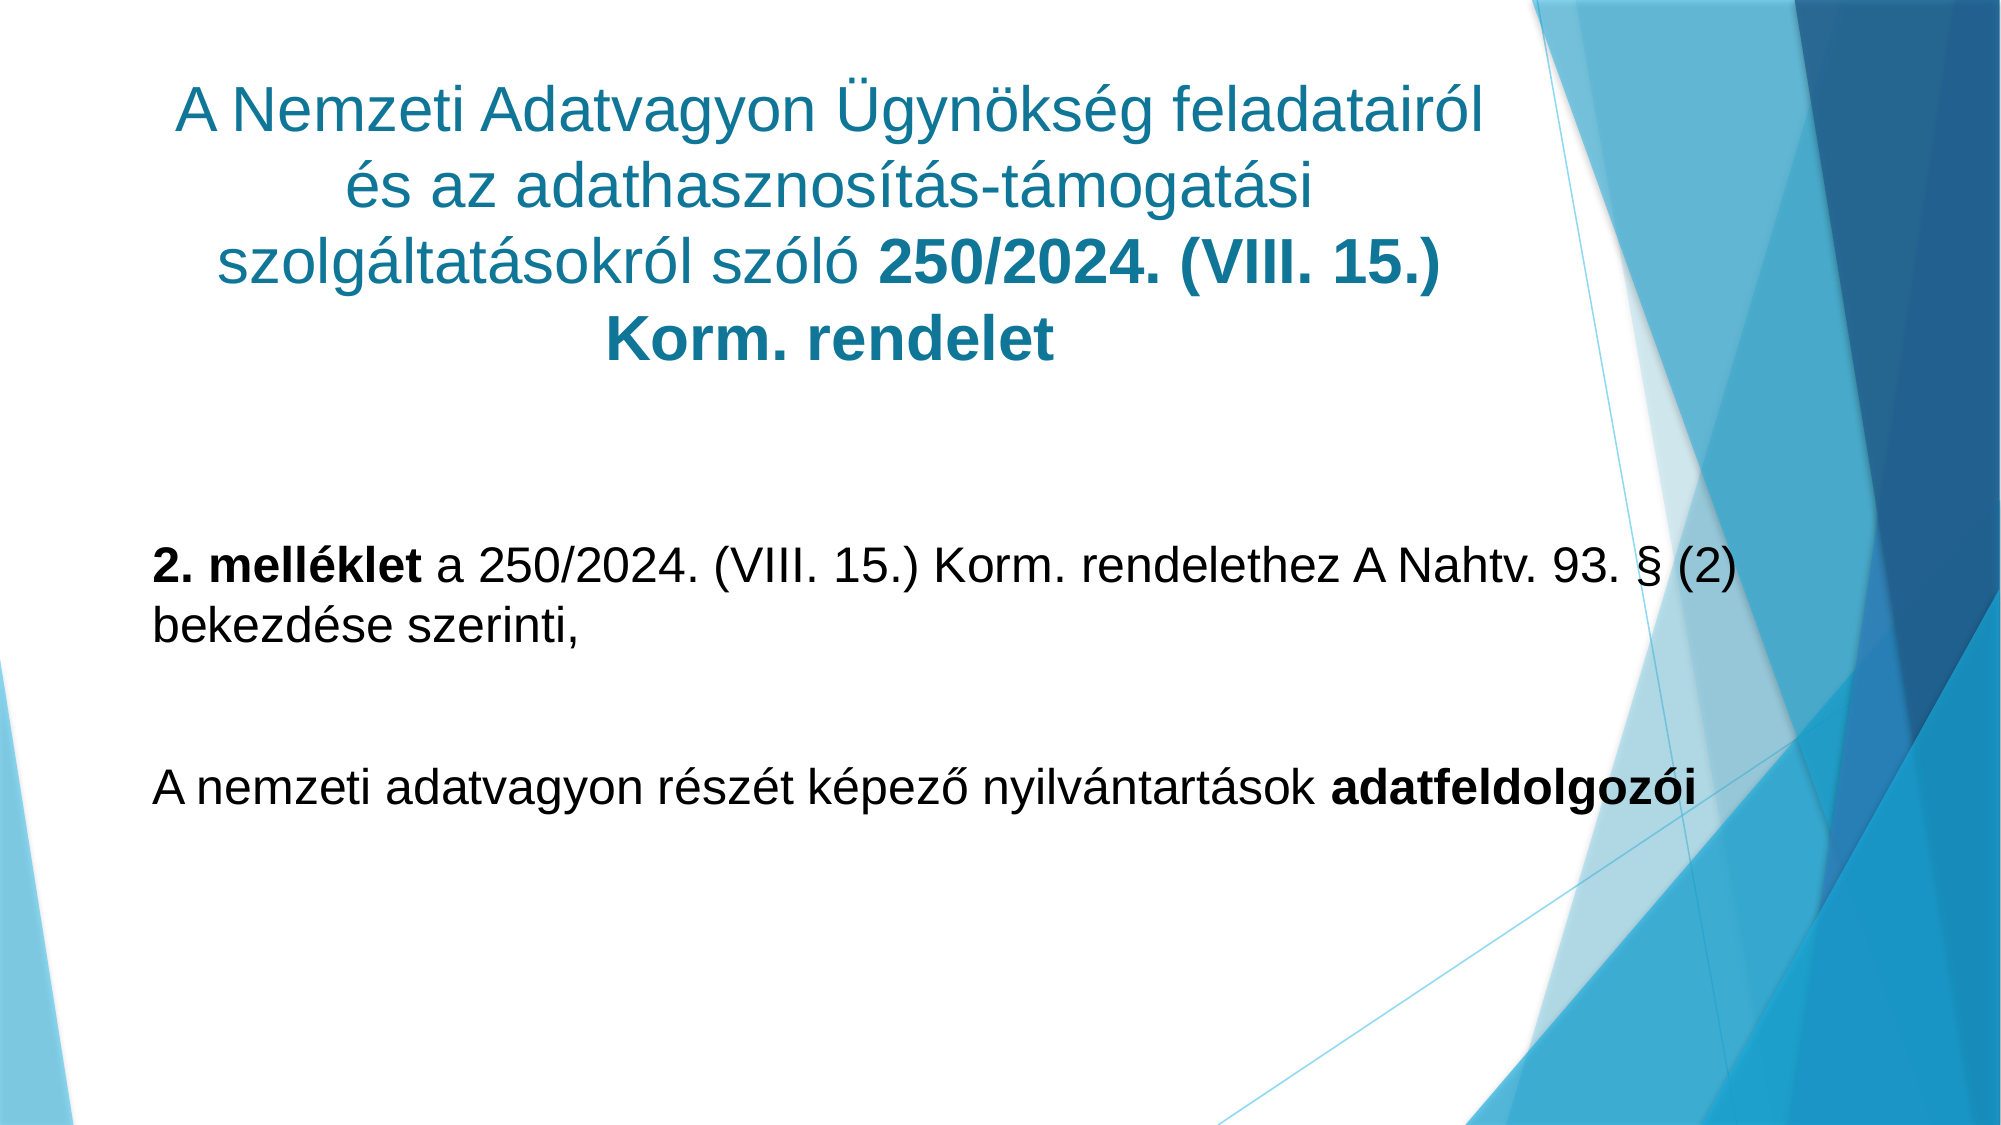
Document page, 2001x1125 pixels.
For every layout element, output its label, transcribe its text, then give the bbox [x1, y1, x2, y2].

list 2. melléklet a 250/2024. (VIII. 15.) Korm. rendelethez A Nahtv. 93. § (2) bekezdése szerinti, A nemzeti adatvagyon részét képező nyilvántartások adatfeldolgozói [137, 459, 1863, 1014]
title A Nemzeti Adatvagyon Ügynökség feladatairól és az adathasznosítás-támogatási szolgáltatásokról szóló 250/2024. (VIII. 15.) Korm. rendelet [137, 59, 1523, 382]
